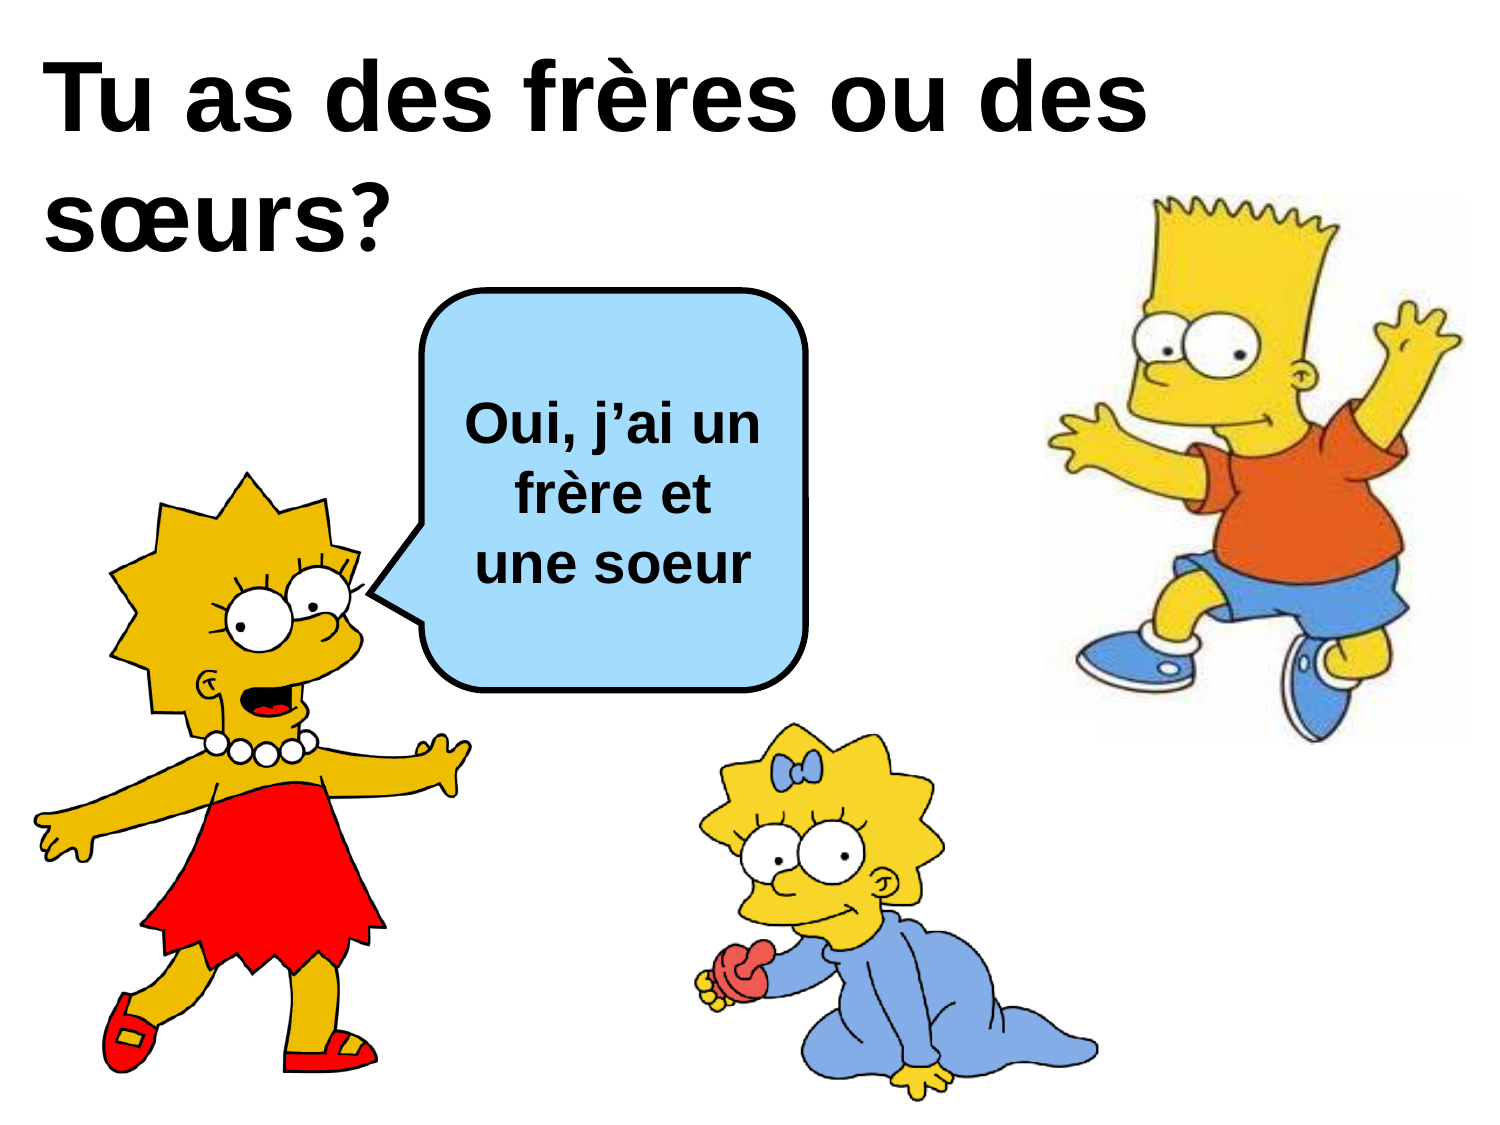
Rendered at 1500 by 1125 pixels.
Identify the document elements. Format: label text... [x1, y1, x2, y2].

text_box Tu as des frères ou des sœurs? [27, 24, 1500, 279]
text_box Oui, j’ai un frère et une soeur [420, 289, 807, 692]
picture [31, 469, 475, 1084]
picture [692, 194, 1466, 1102]
